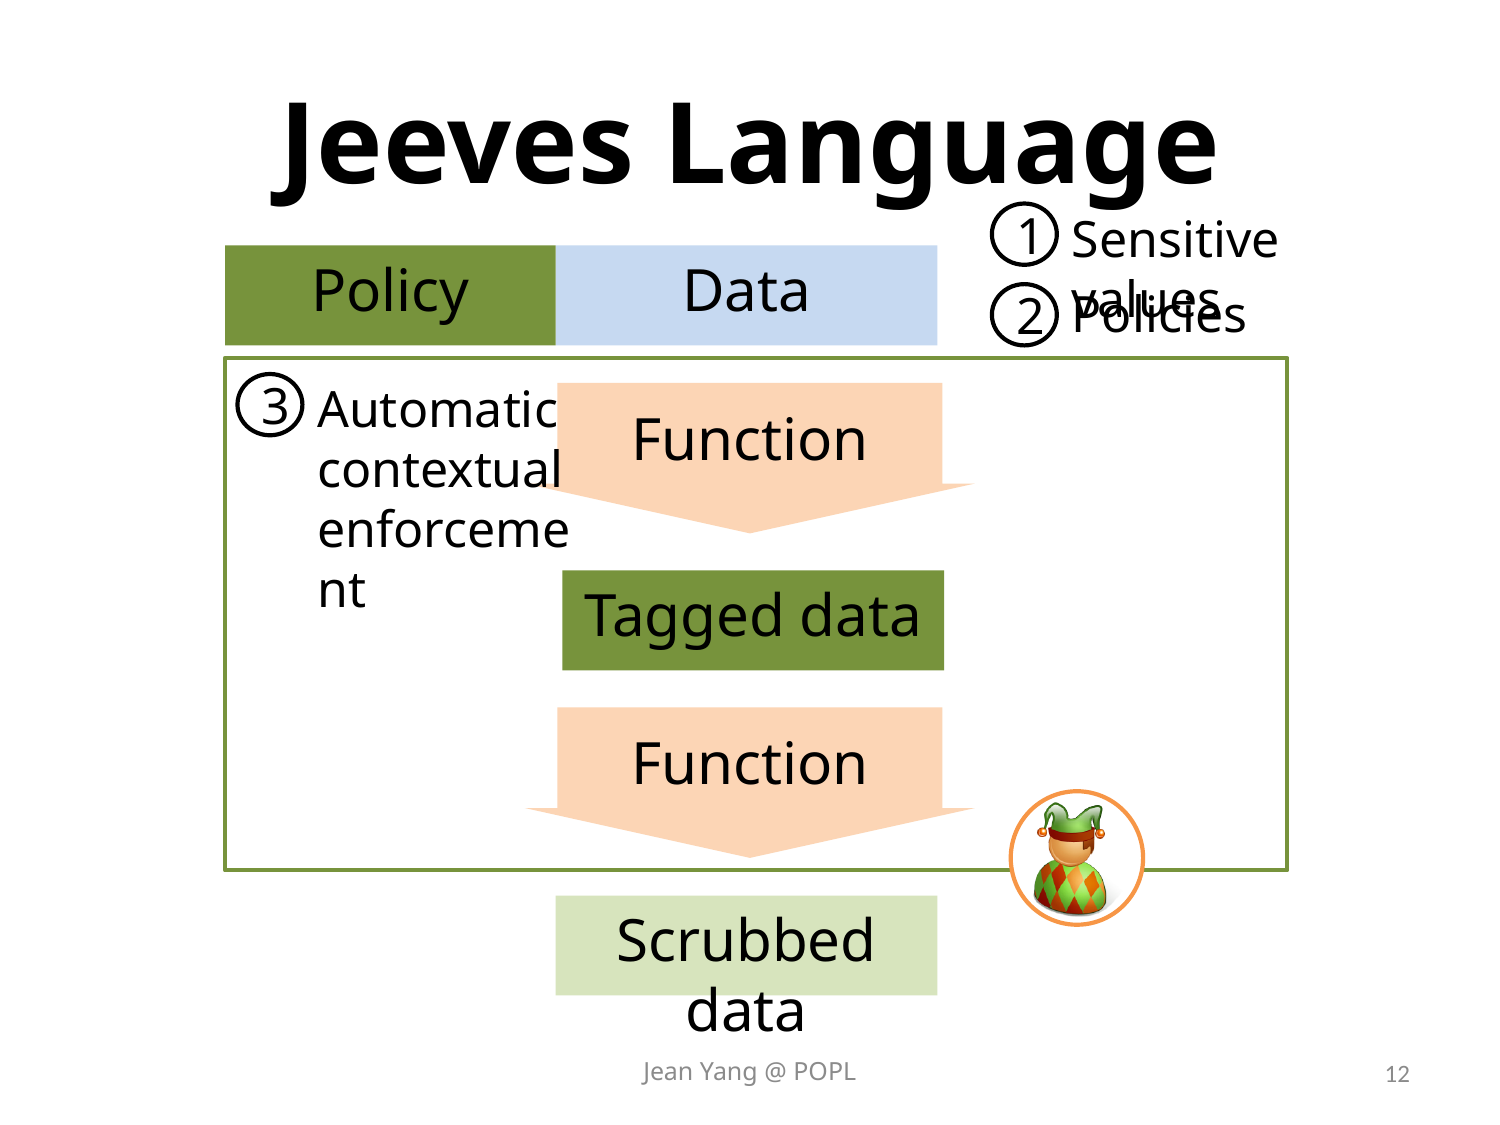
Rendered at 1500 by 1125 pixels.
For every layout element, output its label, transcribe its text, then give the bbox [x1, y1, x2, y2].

text_box Policy [223, 243, 558, 348]
text_box [223, 356, 1289, 872]
footer Jean Yang @ POPL [512, 1042, 988, 1103]
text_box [1008, 790, 1144, 925]
text_box 2 [989, 282, 1059, 348]
text_box 1 [989, 201, 1059, 267]
text_box Automatic contextual enforcement [302, 370, 613, 626]
text_box Policies [1056, 274, 1413, 350]
text_box 3 [235, 371, 305, 438]
slide_number 12 [1074, 1042, 1425, 1103]
text_box Data [558, 243, 939, 348]
title Jeeves Language [75, 45, 1425, 233]
text_box Sensitive values [1056, 199, 1413, 274]
text_box Scrubbed data [553, 893, 939, 998]
